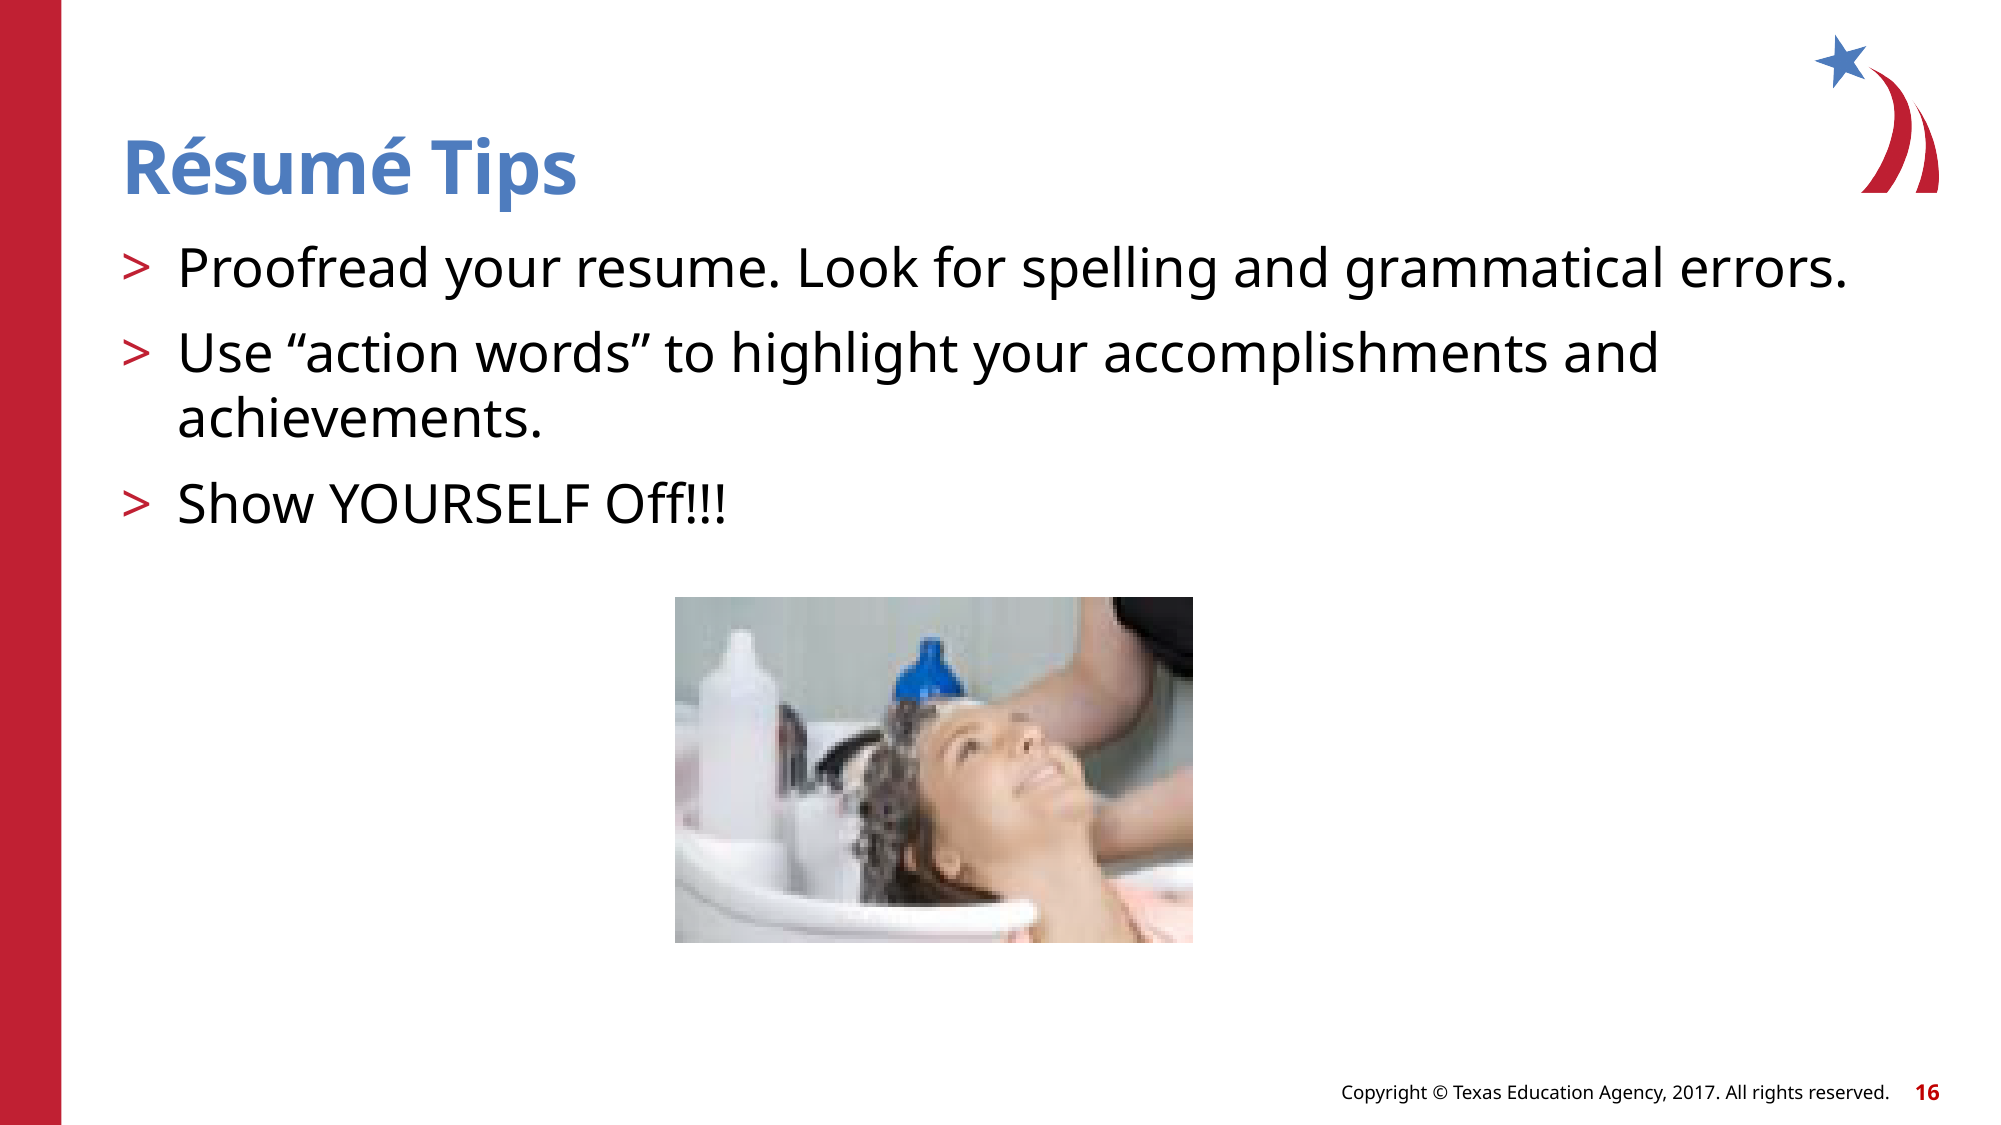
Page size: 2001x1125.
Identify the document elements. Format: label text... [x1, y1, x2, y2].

picture [667, 597, 1211, 956]
title Résumé Tips [121, 66, 1772, 211]
list Proofread your resume. Look for spelling and grammatical errors. Use “action words” to highlight your accomplishments and achievements. Show YOURSELF Off!!! [121, 233, 1884, 1010]
picture [1814, 34, 1939, 193]
